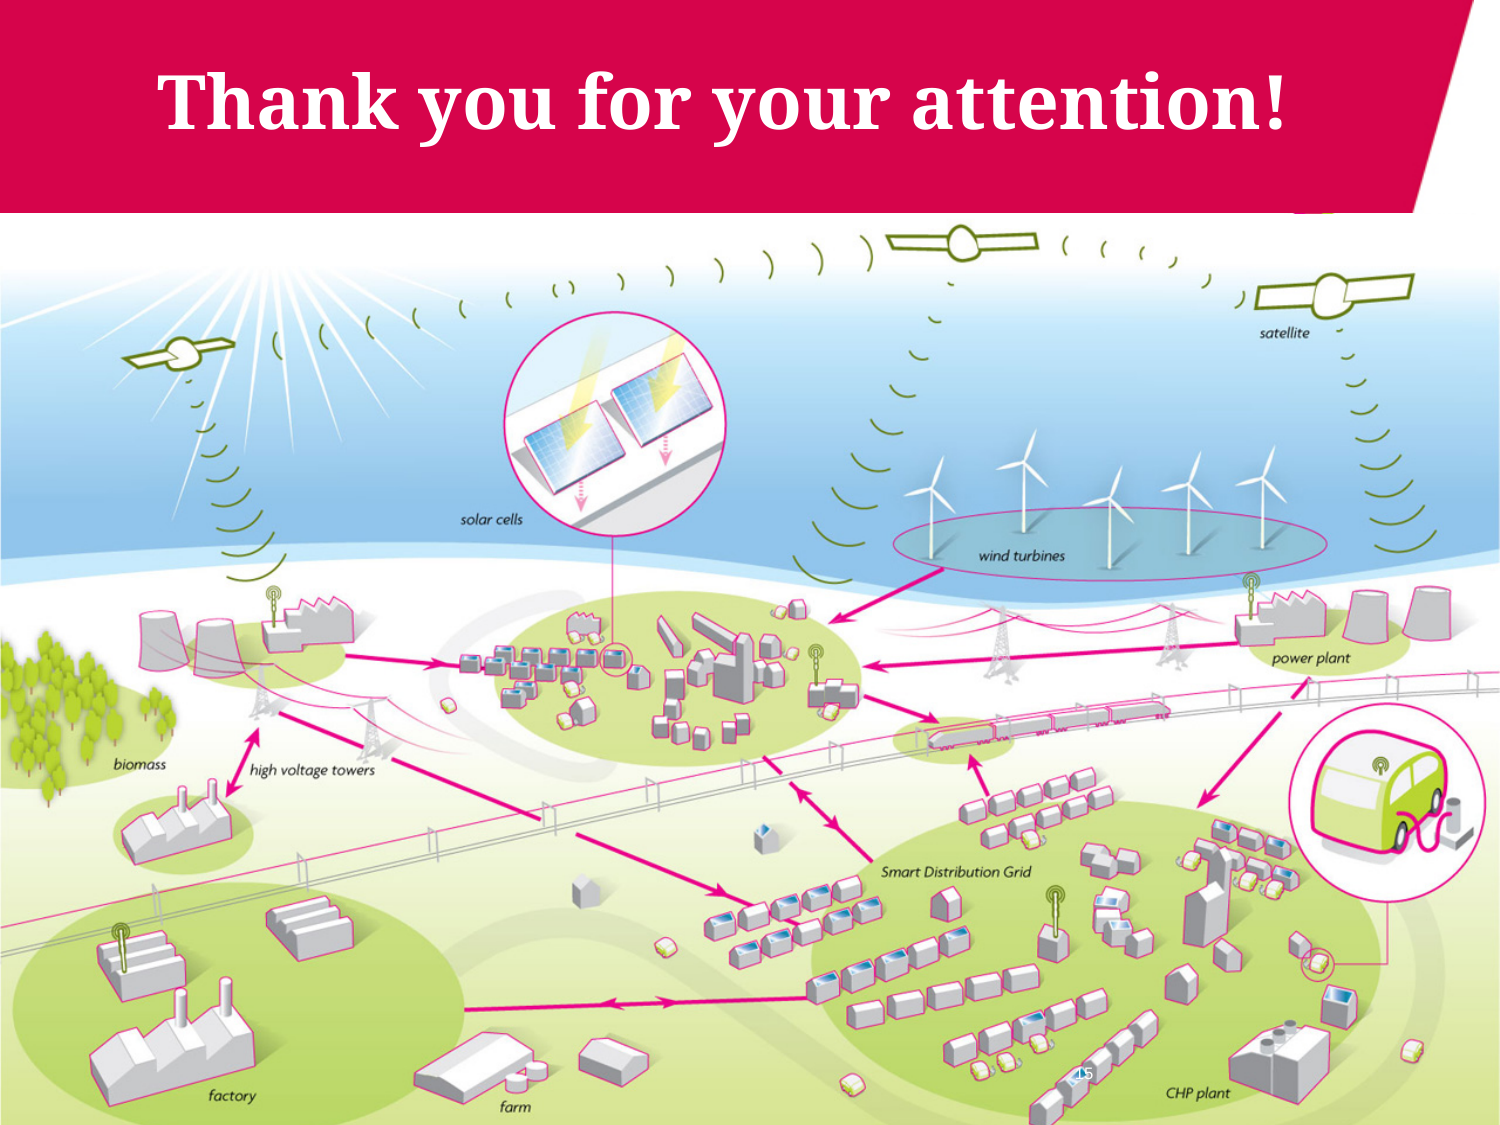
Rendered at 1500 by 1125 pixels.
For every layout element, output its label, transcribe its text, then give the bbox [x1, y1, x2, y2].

picture [0, 0, 1474, 213]
title Thank you for your attention! [49, 11, 1400, 189]
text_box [0, 213, 1500, 1125]
